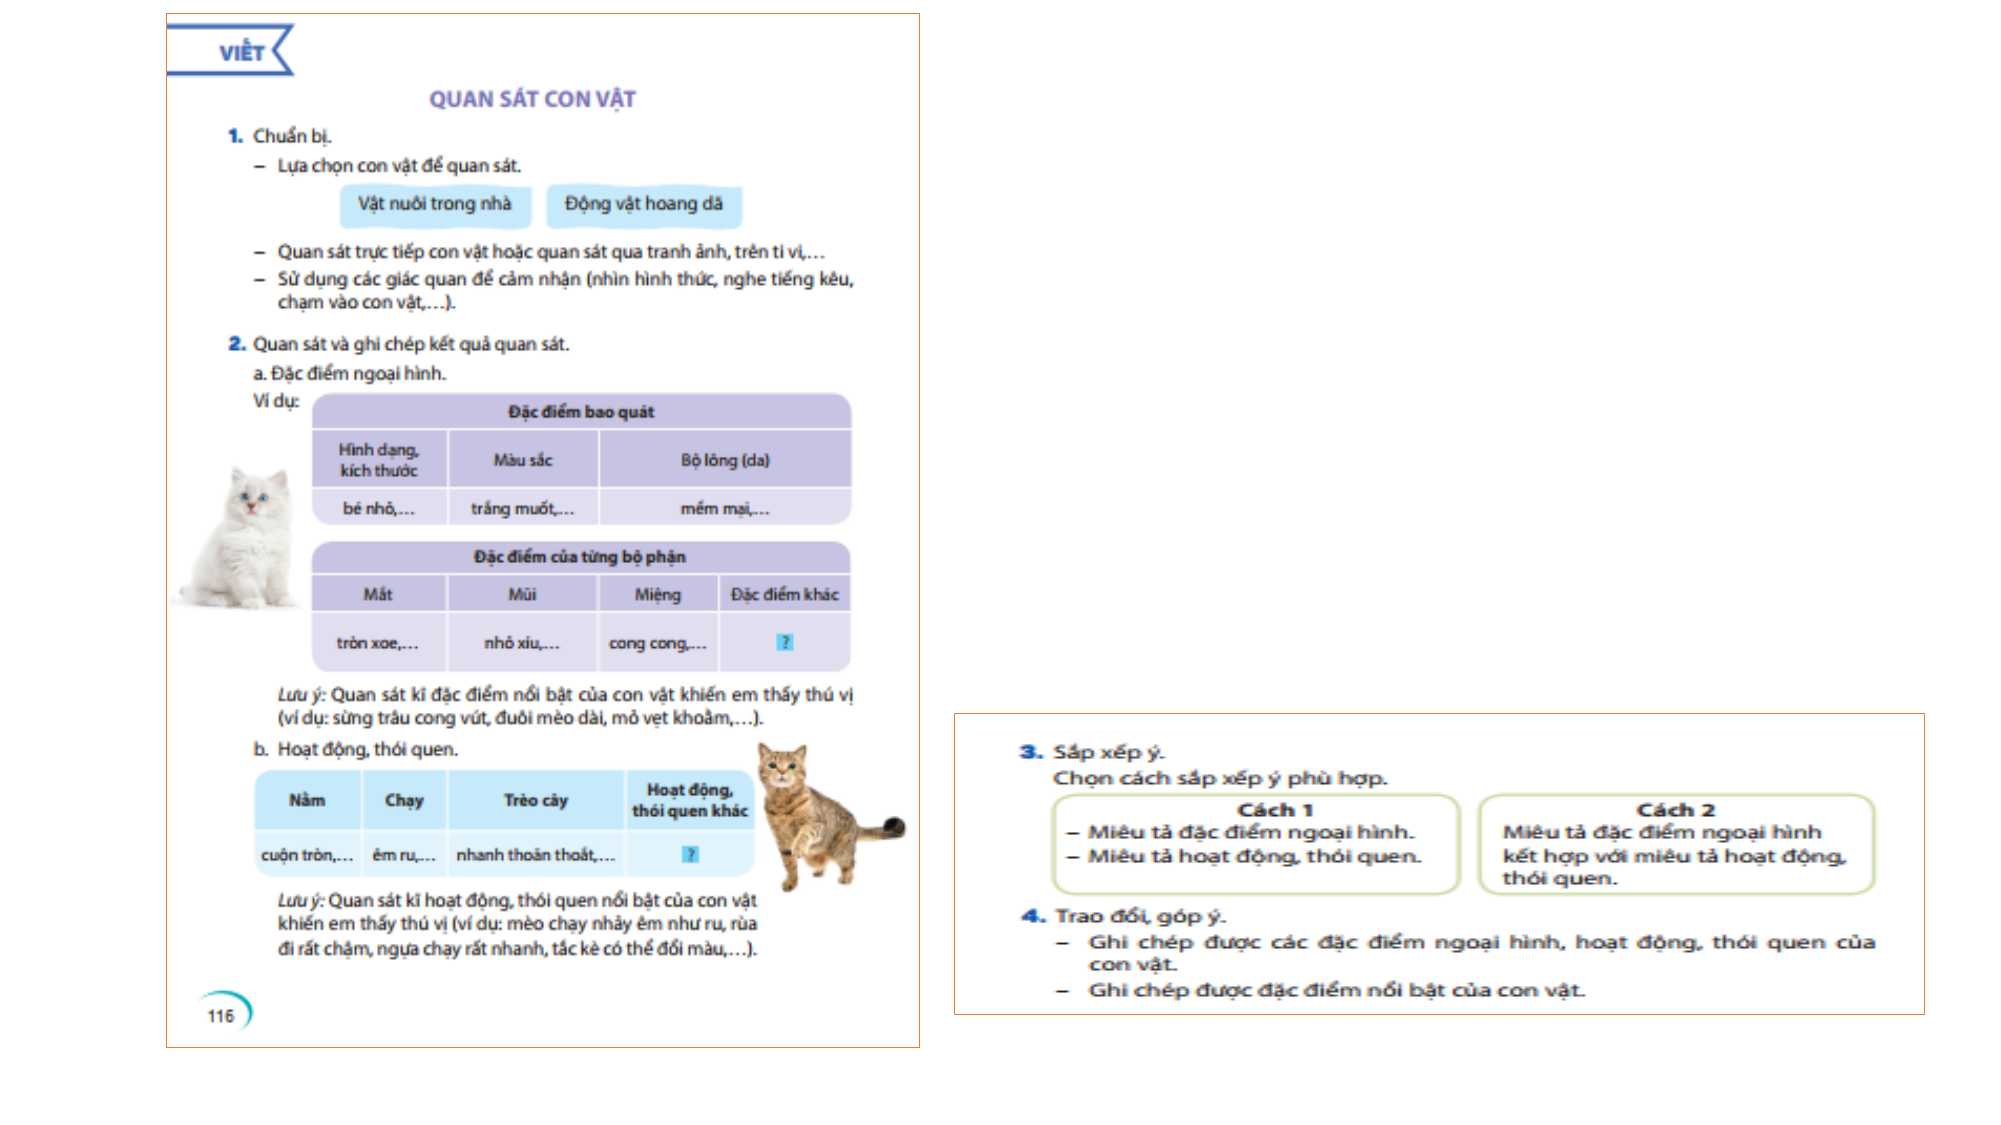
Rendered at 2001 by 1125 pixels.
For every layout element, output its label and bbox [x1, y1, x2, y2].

picture [166, 13, 920, 1048]
picture [954, 713, 1925, 1015]
